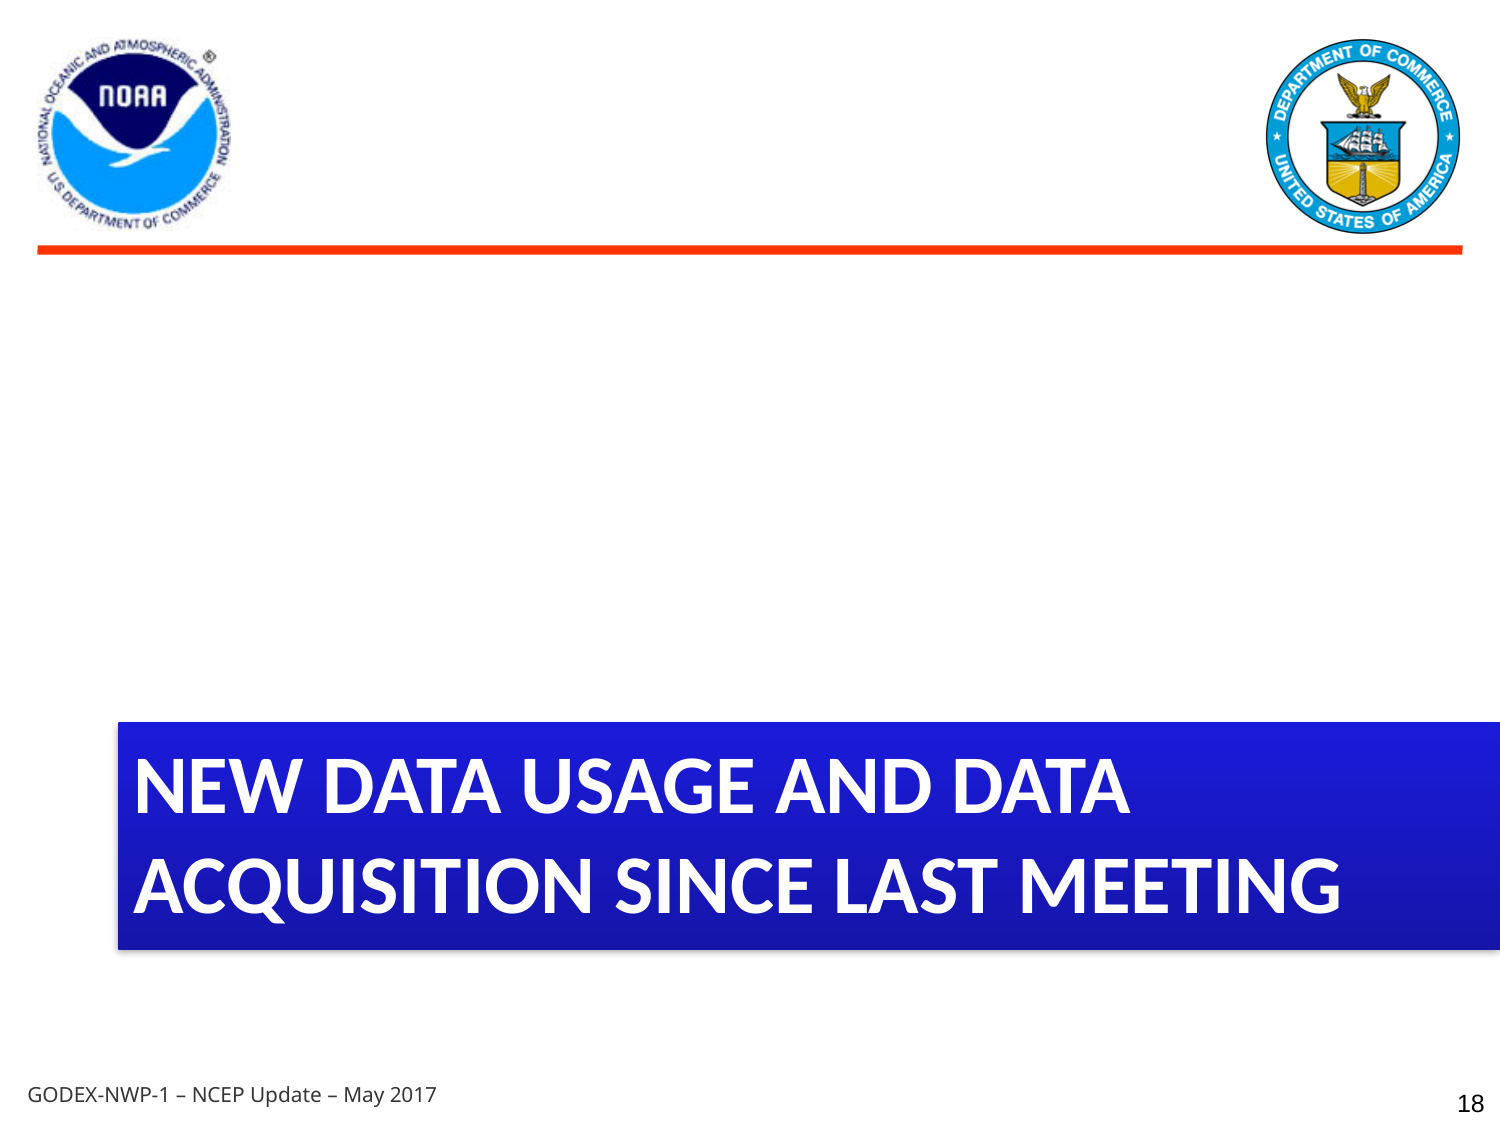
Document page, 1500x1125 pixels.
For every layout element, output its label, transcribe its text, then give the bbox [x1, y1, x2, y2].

text_box GODEX-NWP-1 – NCEP Update – May 2017 [12, 1062, 1187, 1125]
slide_number 18 [1187, 1049, 1500, 1125]
picture [37, 37, 231, 231]
picture [1262, 37, 1463, 237]
text_box NEW Data Usage and Data acquisition SINCE LAST MEETING [118, 722, 1500, 950]
